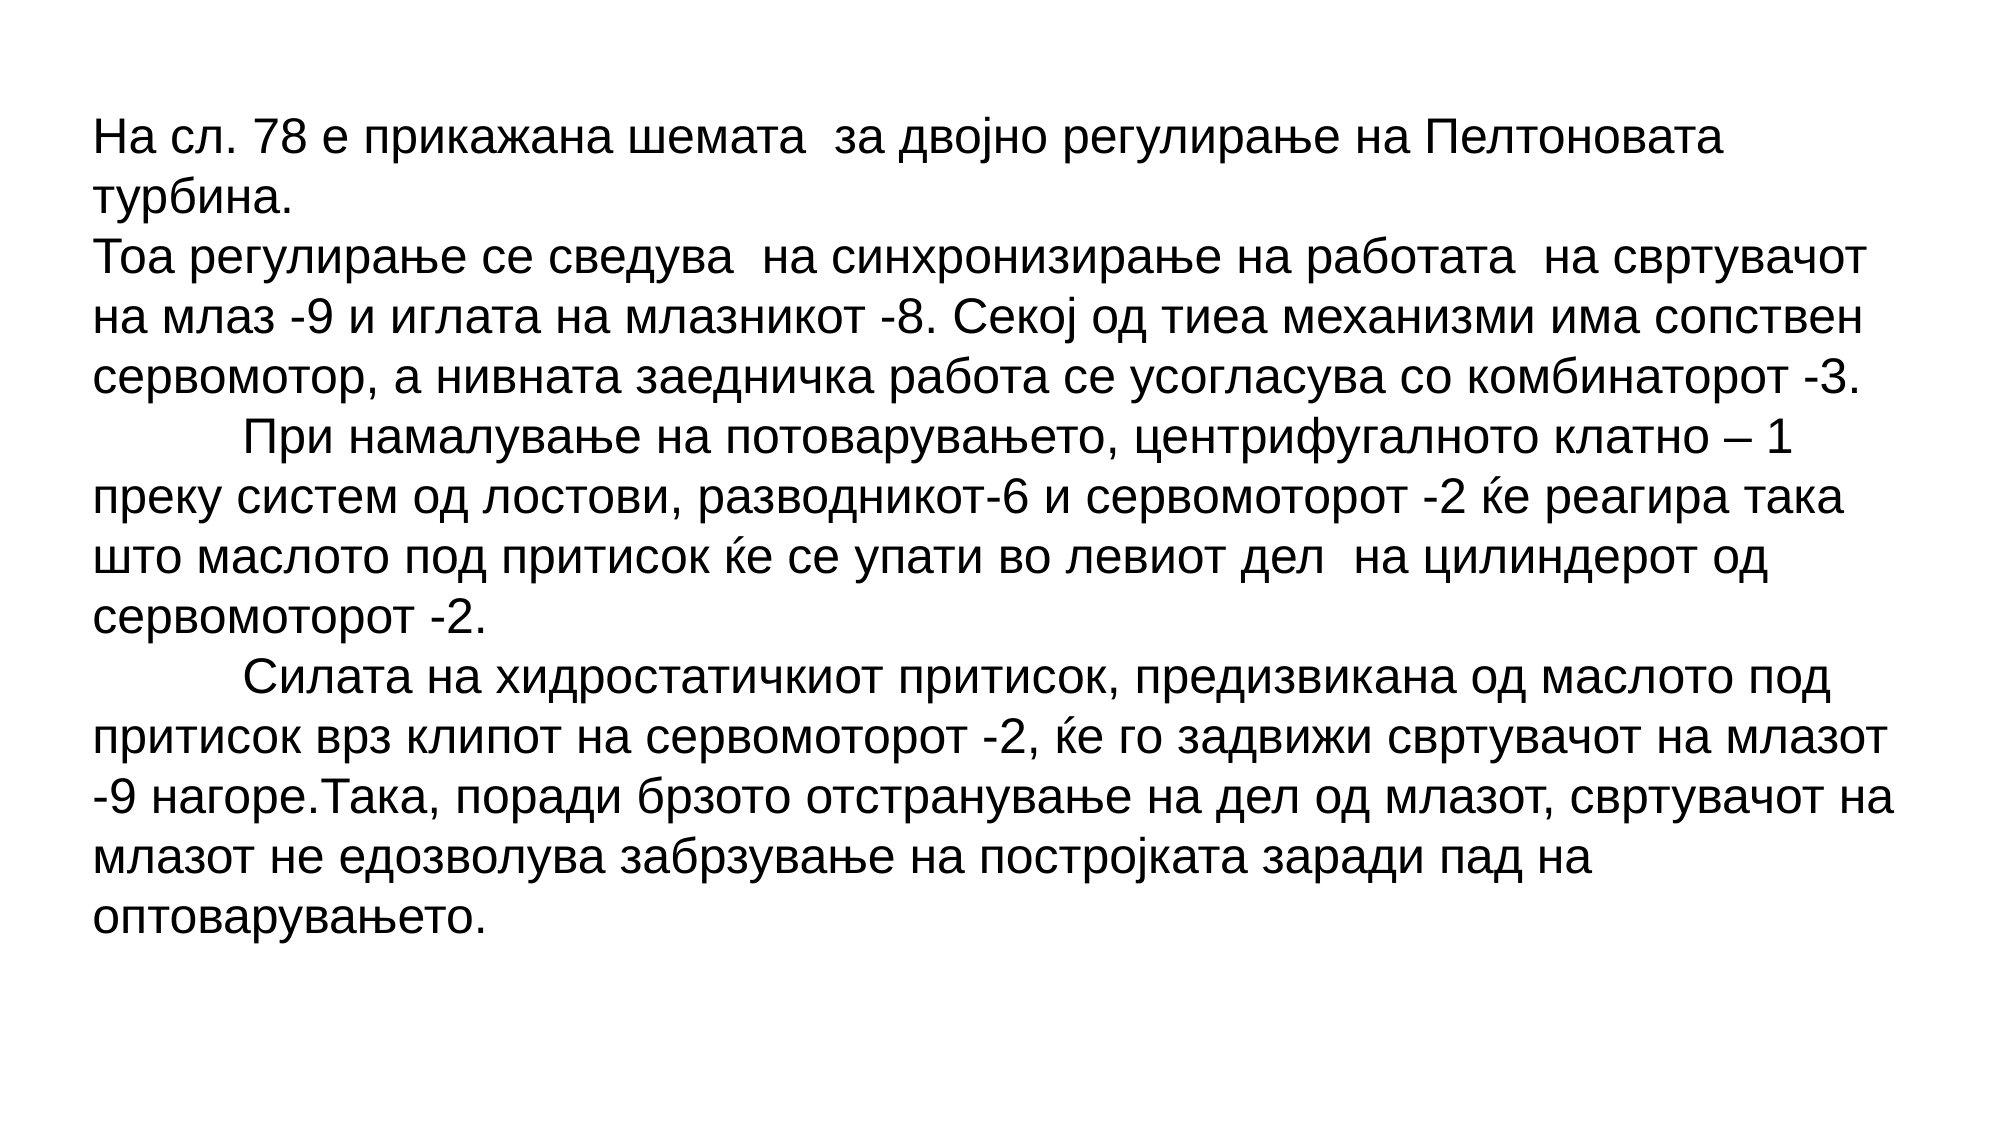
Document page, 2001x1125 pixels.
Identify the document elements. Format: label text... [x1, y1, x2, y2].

text_box На сл. 78 е прикажана шемата за двојно регулирање на Пелтоновата турбина. Тоа регулирање се сведува на синхронизирање на работата на свртувачот на млаз -9 и иглата на млазникот -8. Секој од тиеа механизми има сопствен сервомотор, а нивната заедничка работа се усогласува со комбинаторот -3. При намалување на потоварувањето, центрифугалното клатно – 1 преку систем од лостови, разводникот-6 и сервомоторот -2 ќе реагира така што маслото под притисок ќе се упати во левиот дел на цилиндерот од сервомоторот -2. Силата на хидростатичкиот притисок, предизвикана од маслото под притисок врз клипот на сервомоторот -2, ќе го задвижи свртувачот на млазот -9 нагоре.Така, поради брзото отстранување на дел од млазот, свртувачот на млазот не едозволува забрзување на постројката заради пад на оптоварувањето. [77, 96, 1934, 952]
